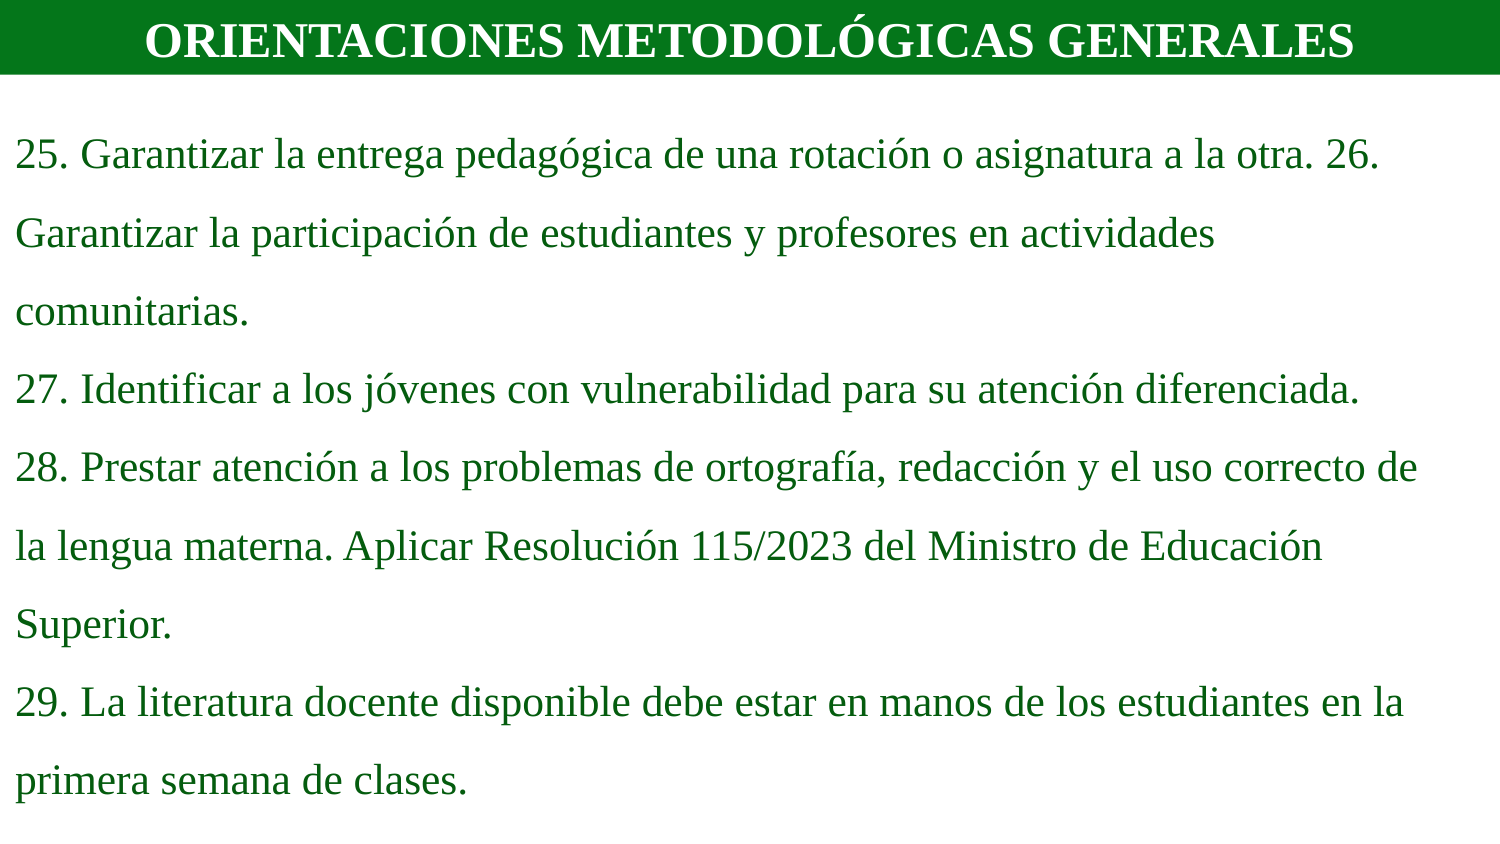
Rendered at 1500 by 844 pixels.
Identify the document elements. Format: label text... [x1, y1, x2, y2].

title 25. Garantizar la entrega pedagógica de una rotación o asignatura a la otra. 26. Garantizar la participación de estudiantes y profesores en actividades comunitarias. 27. Identificar a los jóvenes con vulnerabilidad para su atención diferenciada. 28. Prestar atención a los problemas de ortografía, redacción y el uso correcto de la lengua materna. Aplicar Resolución 115/2023 del Ministro de Educación Superior. 29. La literatura docente disponible debe estar en manos de los estudiantes en la primera semana de clases. [0, 91, 1459, 812]
text_box ORIENTACIONES METODOLÓGICAS GENERALES [0, 0, 1500, 75]
